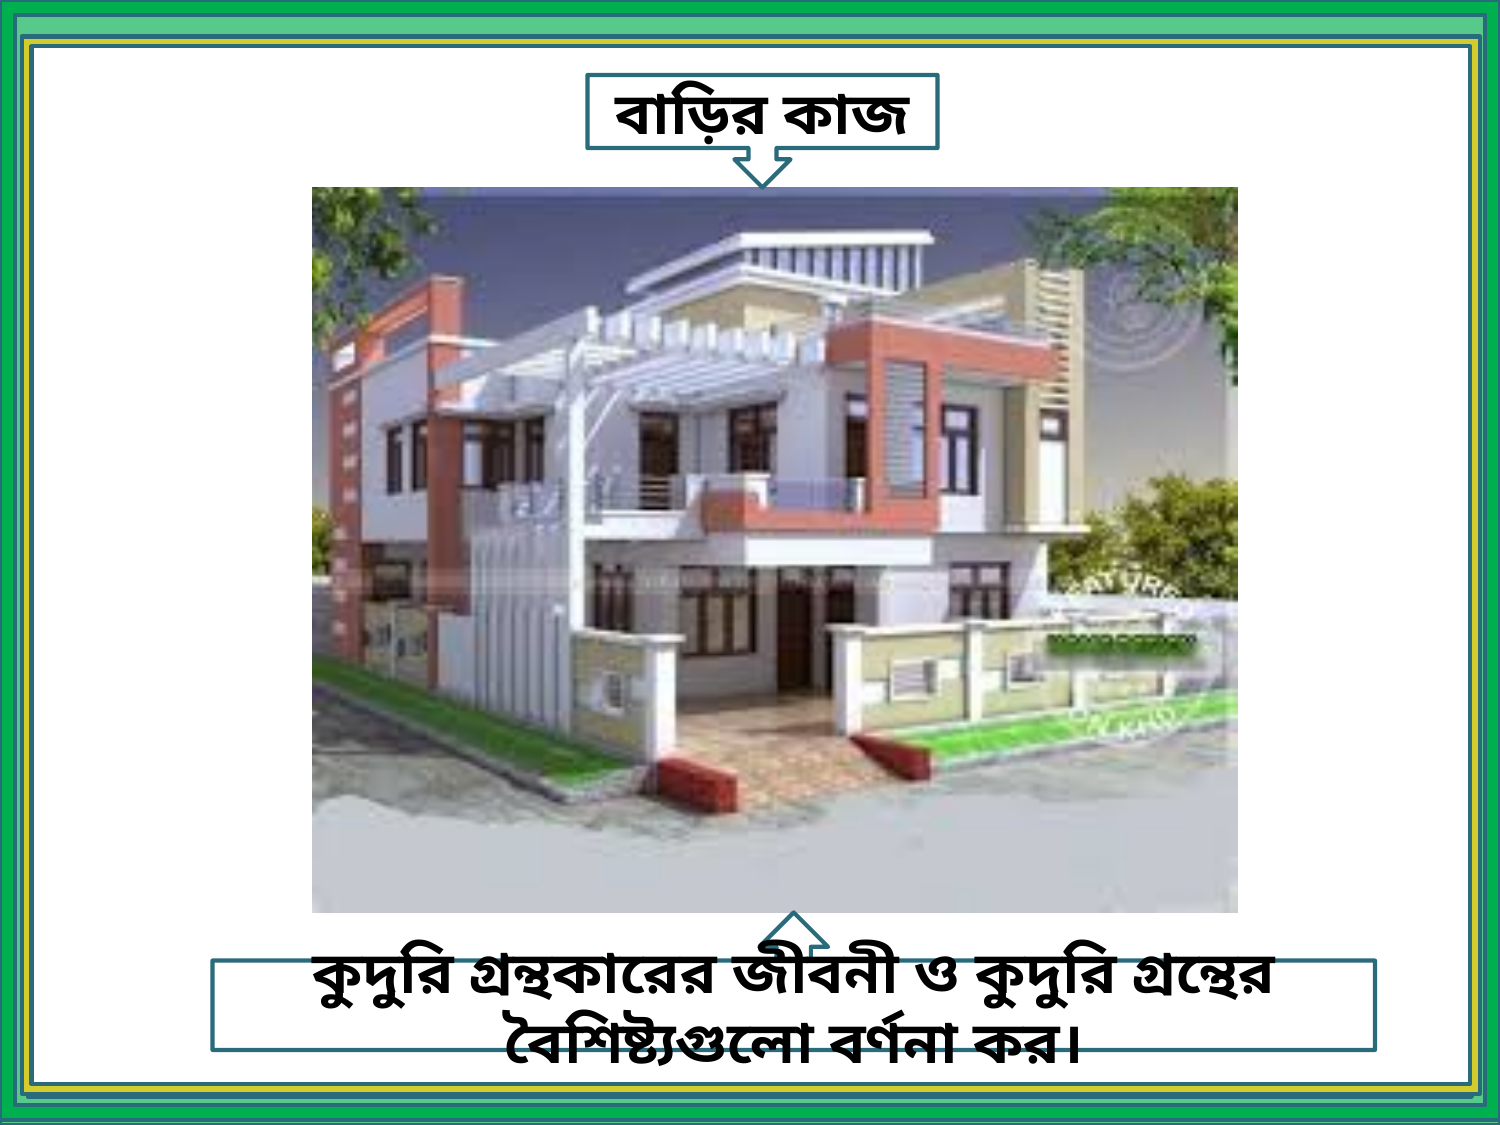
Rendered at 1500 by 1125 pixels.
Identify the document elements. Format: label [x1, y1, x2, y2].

text_box [0, 0, 1500, 1125]
picture [312, 187, 1238, 913]
